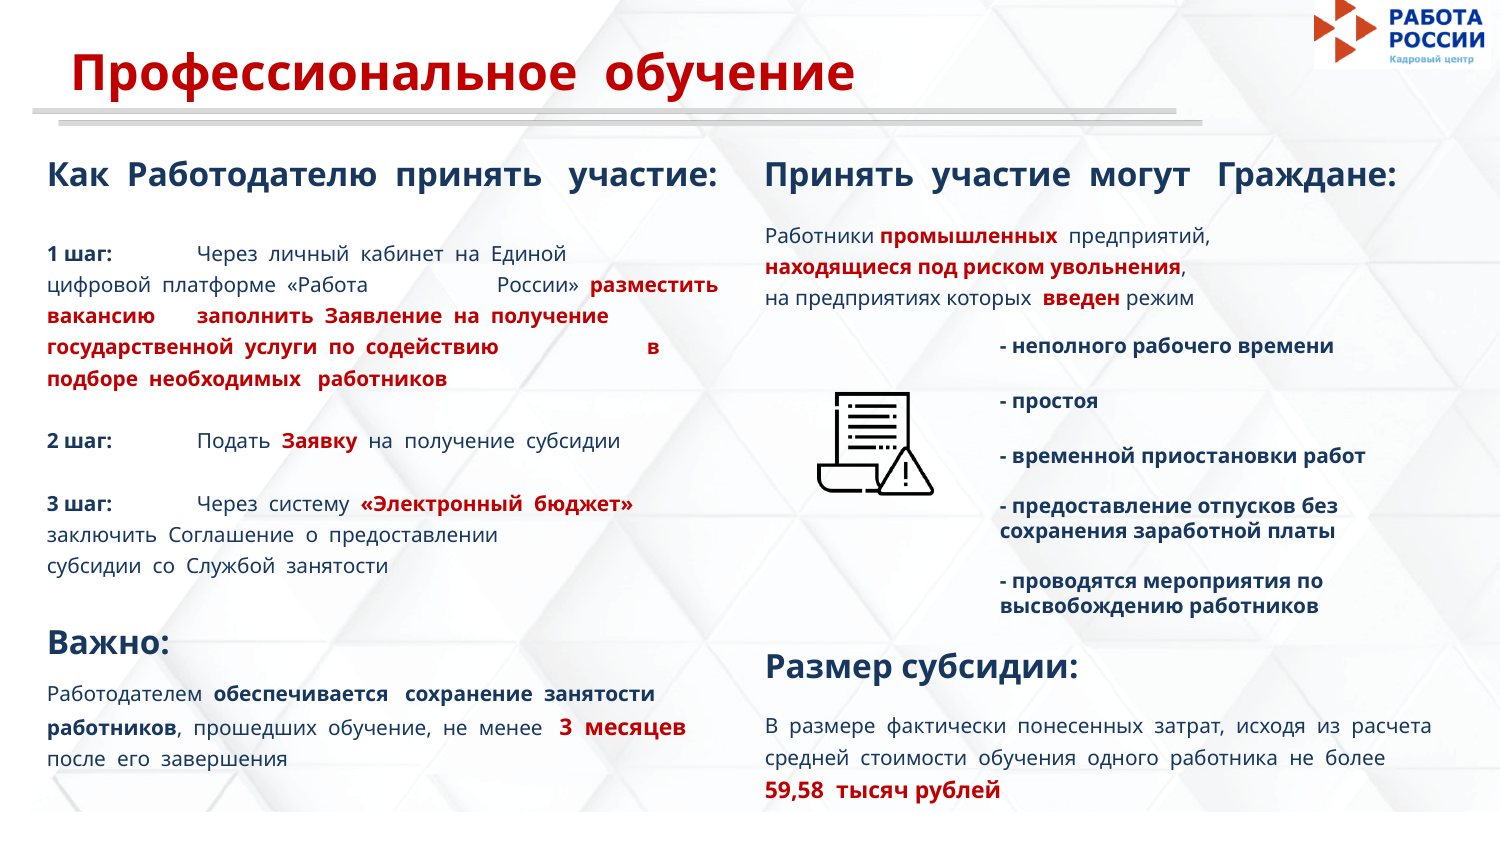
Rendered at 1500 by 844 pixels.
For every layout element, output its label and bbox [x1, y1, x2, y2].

picture [817, 385, 935, 502]
text_box [26, 0, 1500, 813]
picture [31, 108, 1203, 127]
